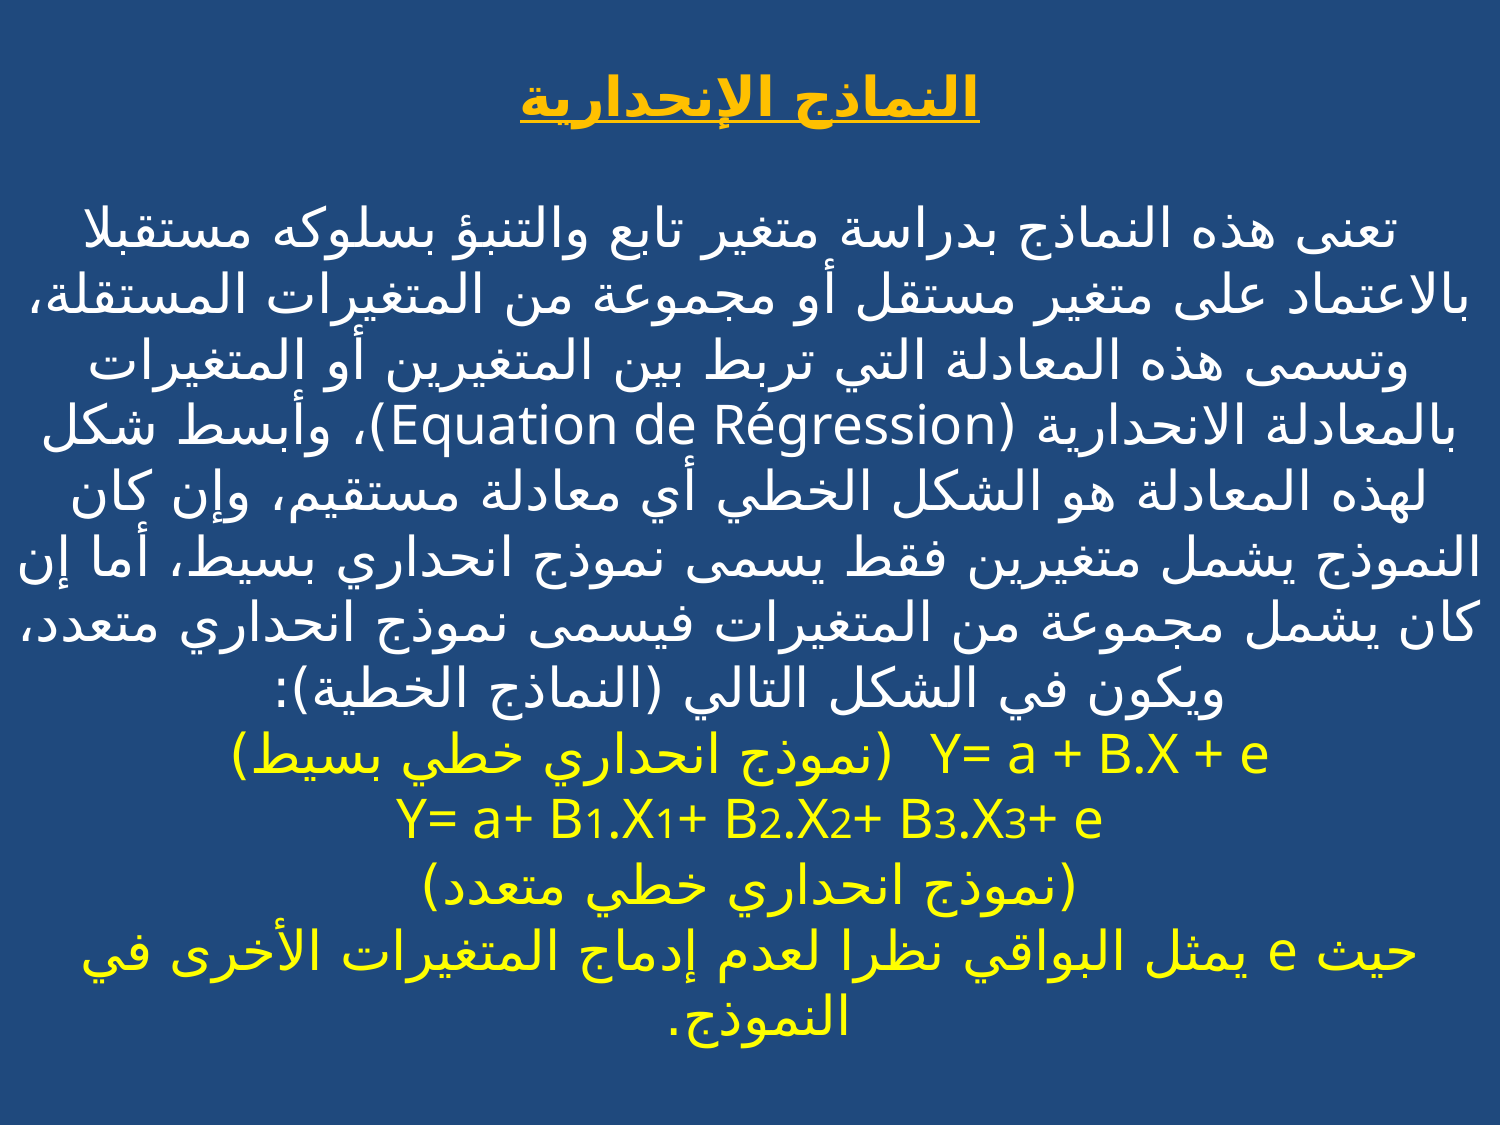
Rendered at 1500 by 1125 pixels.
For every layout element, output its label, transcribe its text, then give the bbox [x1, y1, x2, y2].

title النماذج الإنحدارية تعنى هذه النماذج بدراسة متغير تابع والتنبؤ بسلوكه مستقبلا بالاعتماد على متغير مستقل أو مجموعة من المتغيرات المستقلة، وتسمى هذه المعادلة التي تربط بين المتغيرين أو المتغيرات بالمعادلة الانحدارية (Equation de Régression)، وأبسط شكل لهذه المعادلة هو الشكل الخطي أي معادلة مستقيم، وإن كان النموذج يشمل متغيرين فقط يسمى نموذج انحداري بسيط، أما إن كان يشمل مجموعة من المتغيرات فيسمى نموذج انحداري متعدد، ويكون في الشكل التالي (النماذج الخطية): Y= a + B.X + e (نموذج انحداري خطي بسيط) Y= a+ B1.X1+ B2.X2+ B3.X3+ e (نموذج انحداري خطي متعدد) حيث e يمثل البواقي نظرا لعدم إدماج المتغيرات الأخرى في النموذج. [0, 0, 1500, 1125]
